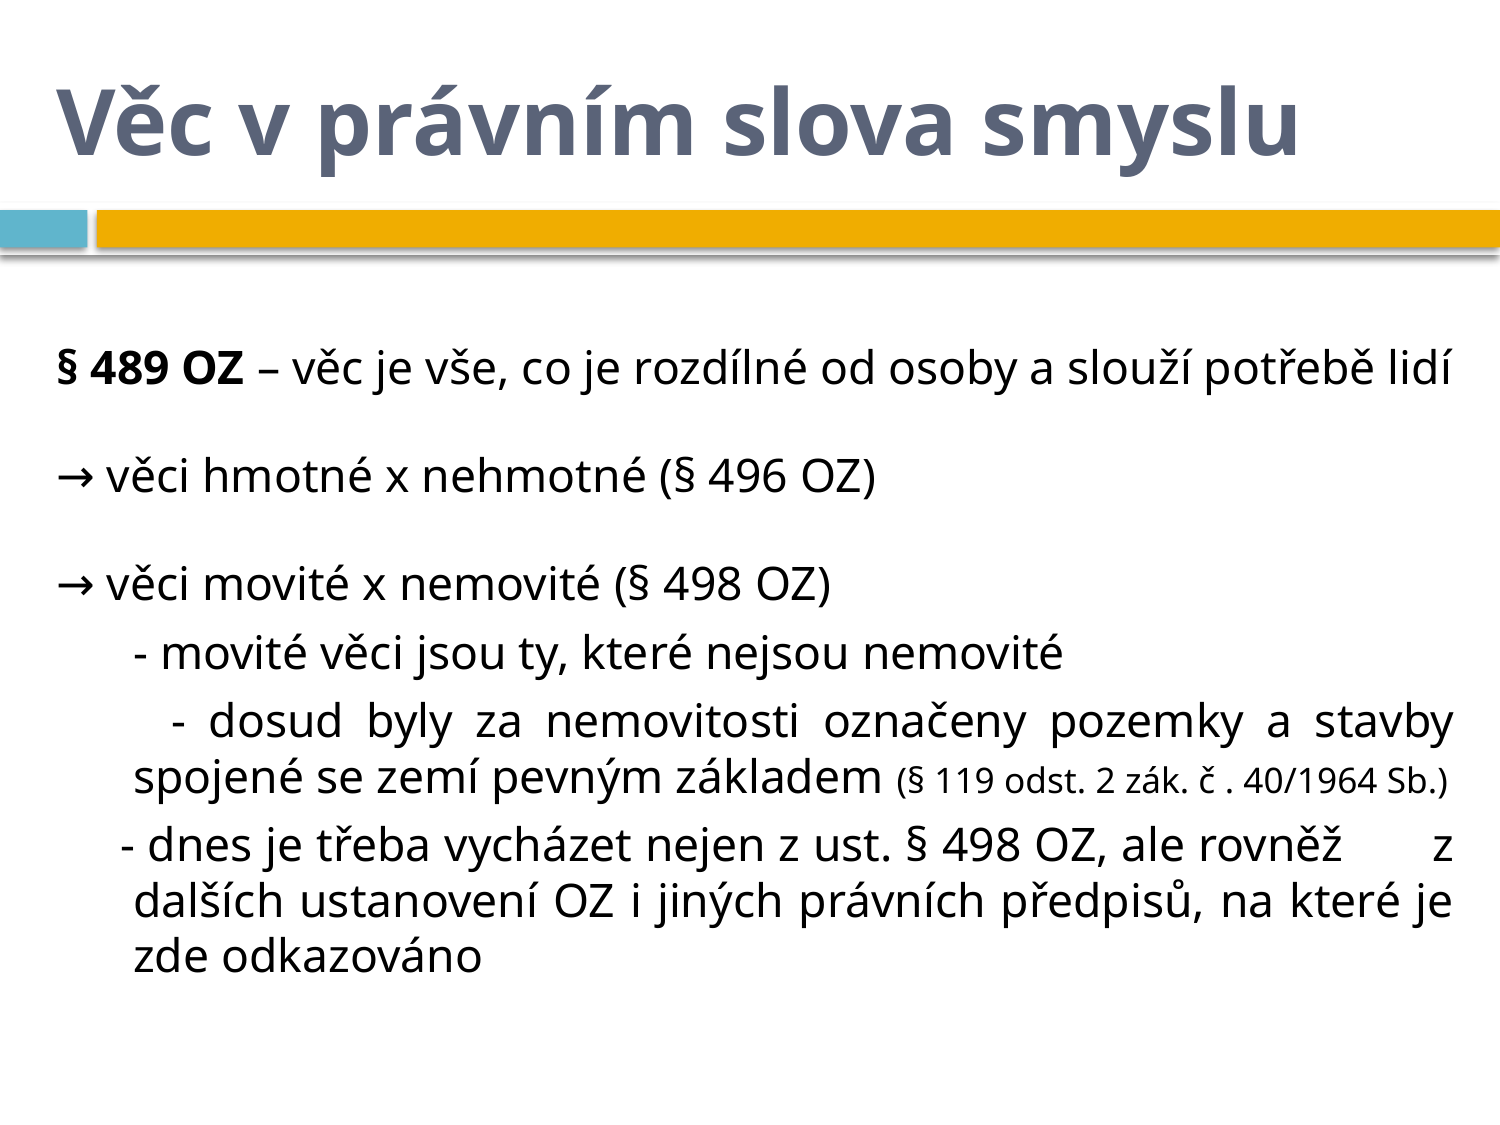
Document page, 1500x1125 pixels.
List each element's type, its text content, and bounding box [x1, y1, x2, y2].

title Věc v právním slova smyslu [41, 37, 1438, 200]
list § 489 OZ – věc je vše, co je rozdílné od osoby a slouží potřebě lidí → věci hmotné x nehmotné (§ 496 OZ) → věci movité x nemovité (§ 498 OZ) - movité věci jsou ty, které nejsou nemovité - dosud byly za nemovitosti označeny pozemky a stavby spojené se zemí pevným základem (§ 119 odst. 2 zák. č . 40/1964 Sb.) - dnes je třeba vycházet nejen z ust. § 498 OZ, ale rovněž z dalších ustanovení OZ i jiných právních předpisů, na které je zde odkazováno [41, 262, 1471, 1083]
